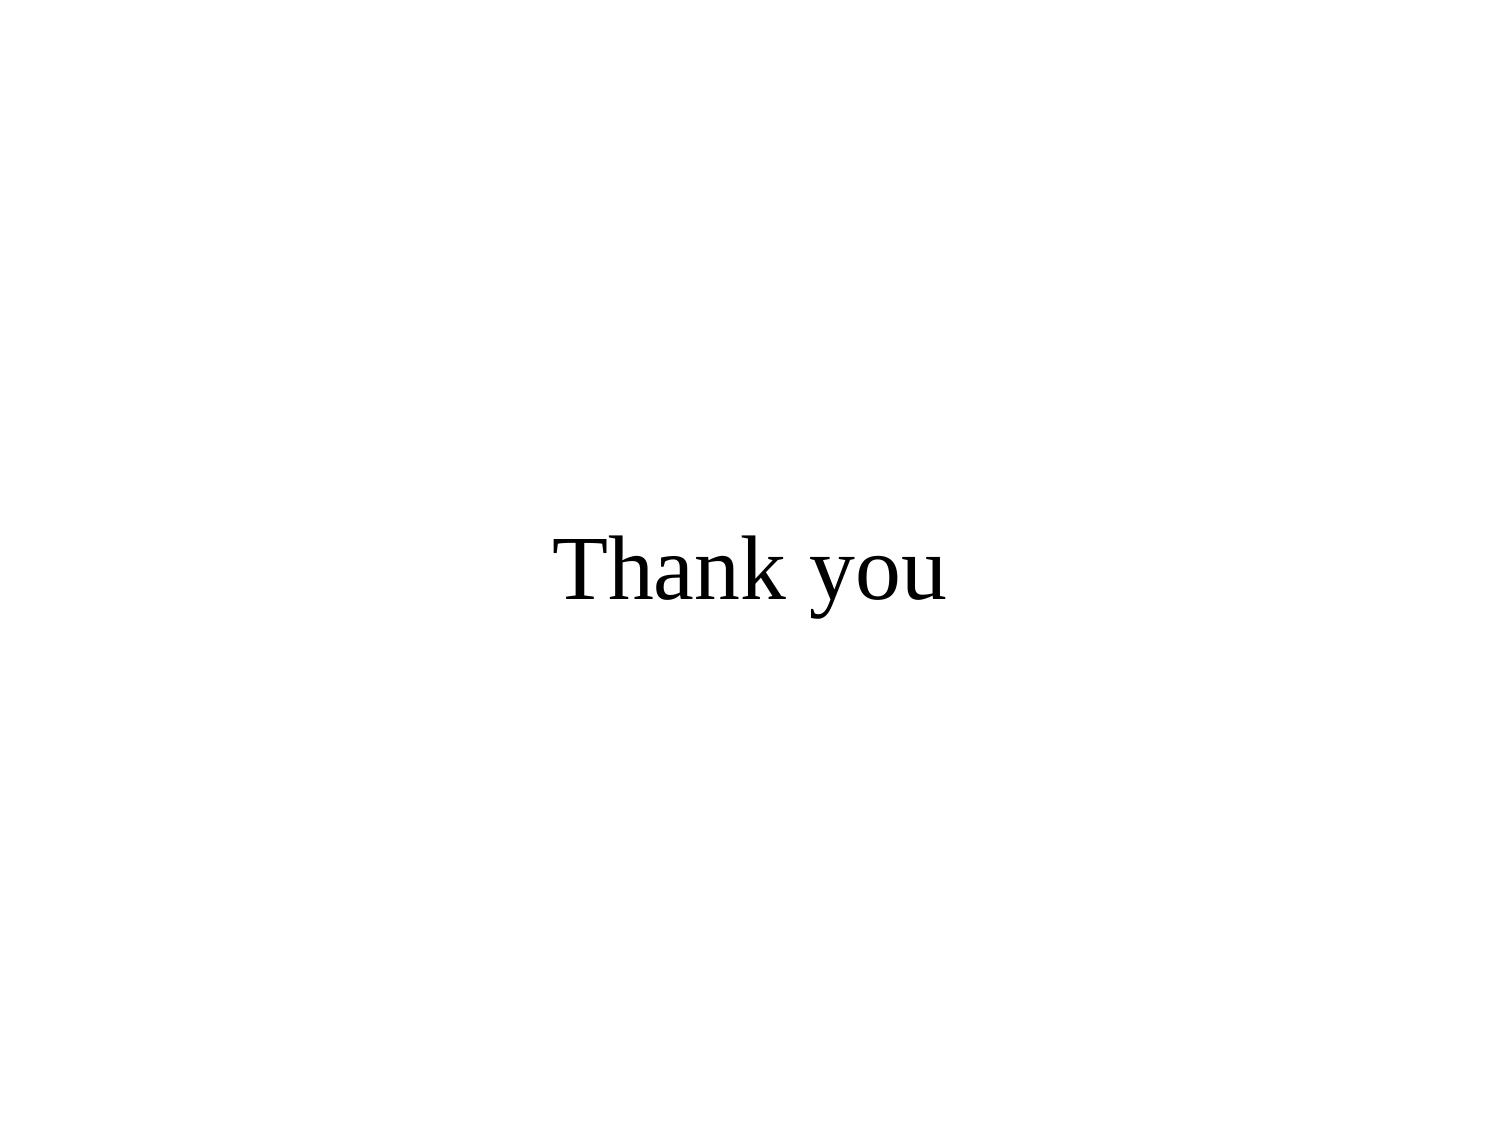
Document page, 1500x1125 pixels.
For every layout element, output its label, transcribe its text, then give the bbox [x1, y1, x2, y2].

title Thank you [112, 500, 1388, 625]
